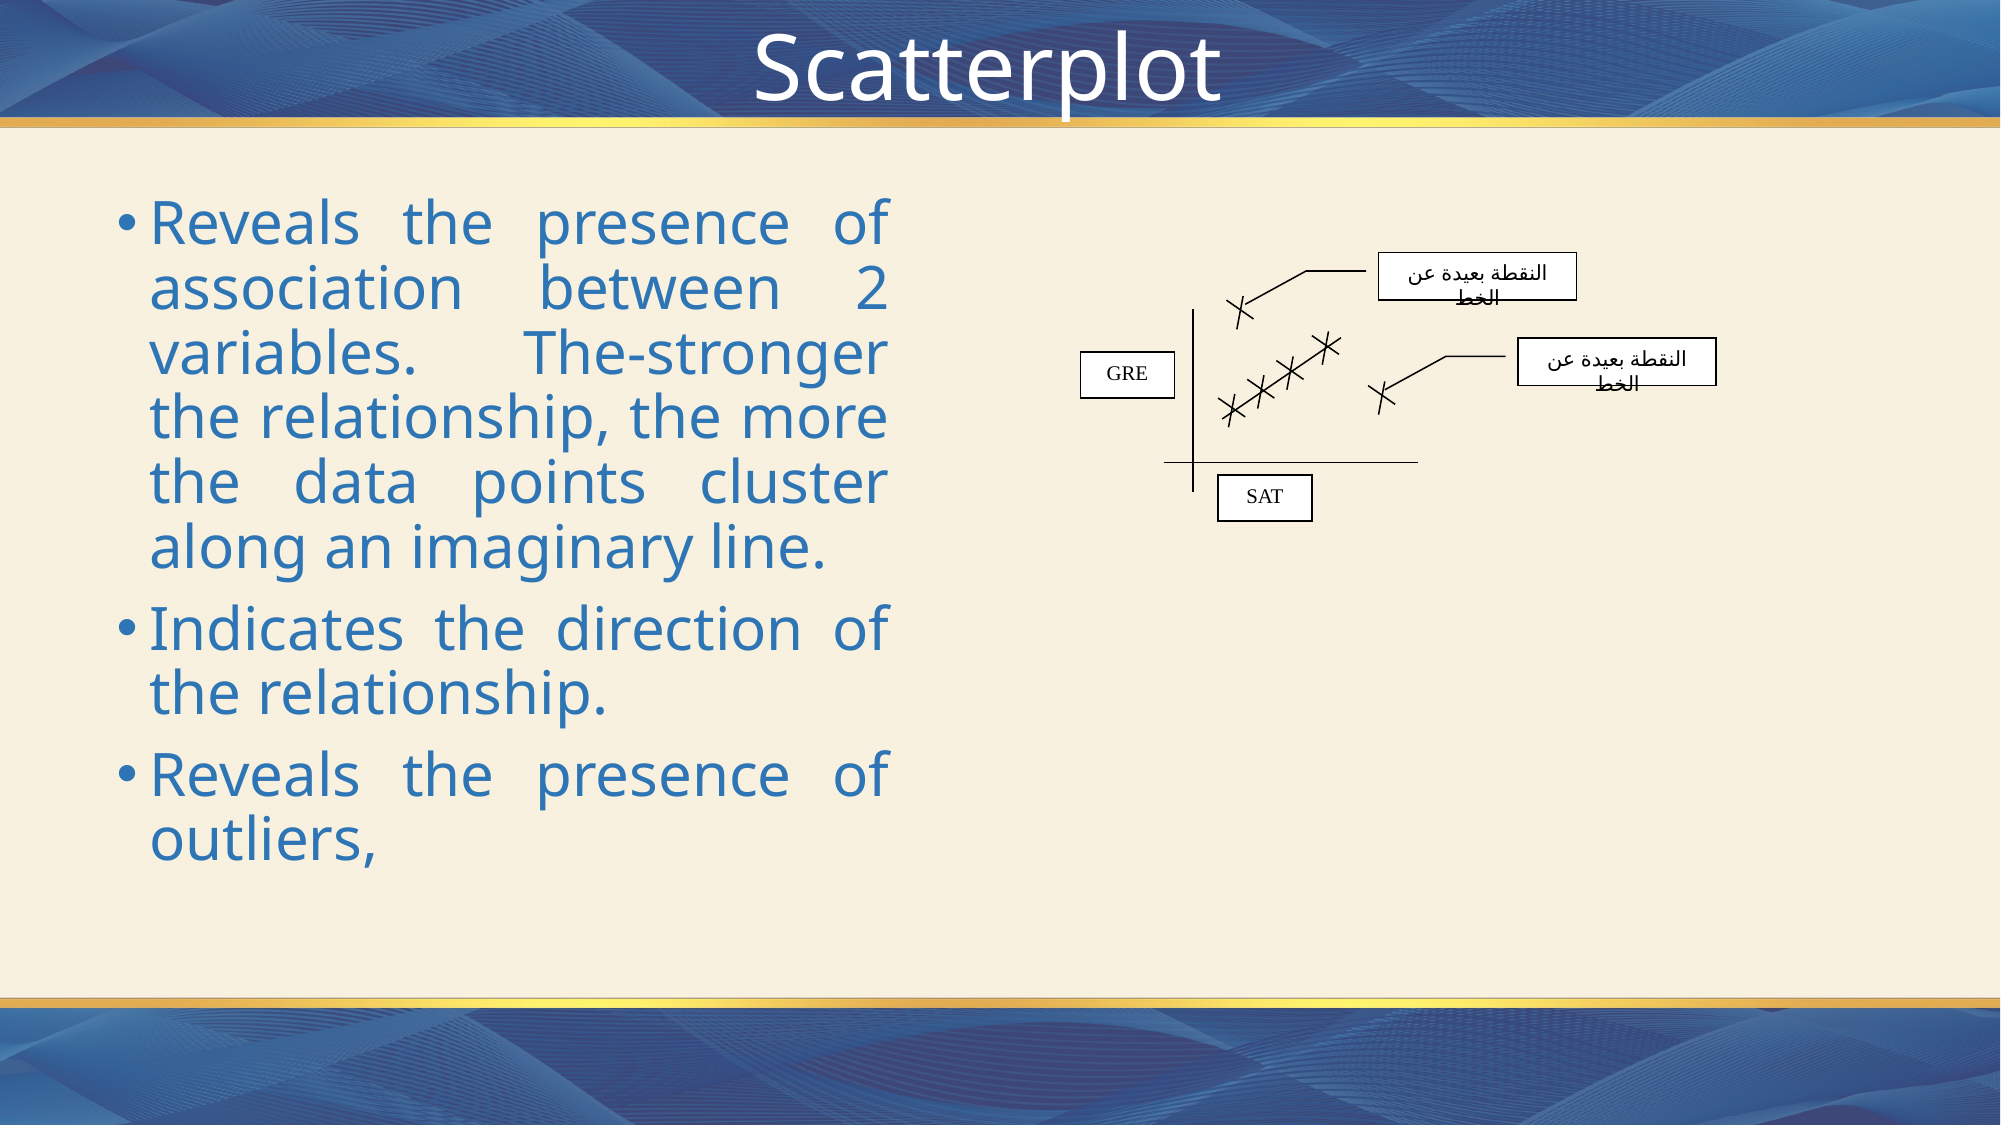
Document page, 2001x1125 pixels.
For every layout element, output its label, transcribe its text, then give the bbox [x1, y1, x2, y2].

list Reveals the presence of association between 2 variables. The-stronger the relationship, the more the data points cluster along an imaginary line. Indicates the direction of the relationship. Reveals the presence of outliers, [101, 185, 905, 936]
title Scatterplot [137, 7, 1863, 136]
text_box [1080, 252, 1716, 522]
picture [0, 0, 2001, 1125]
